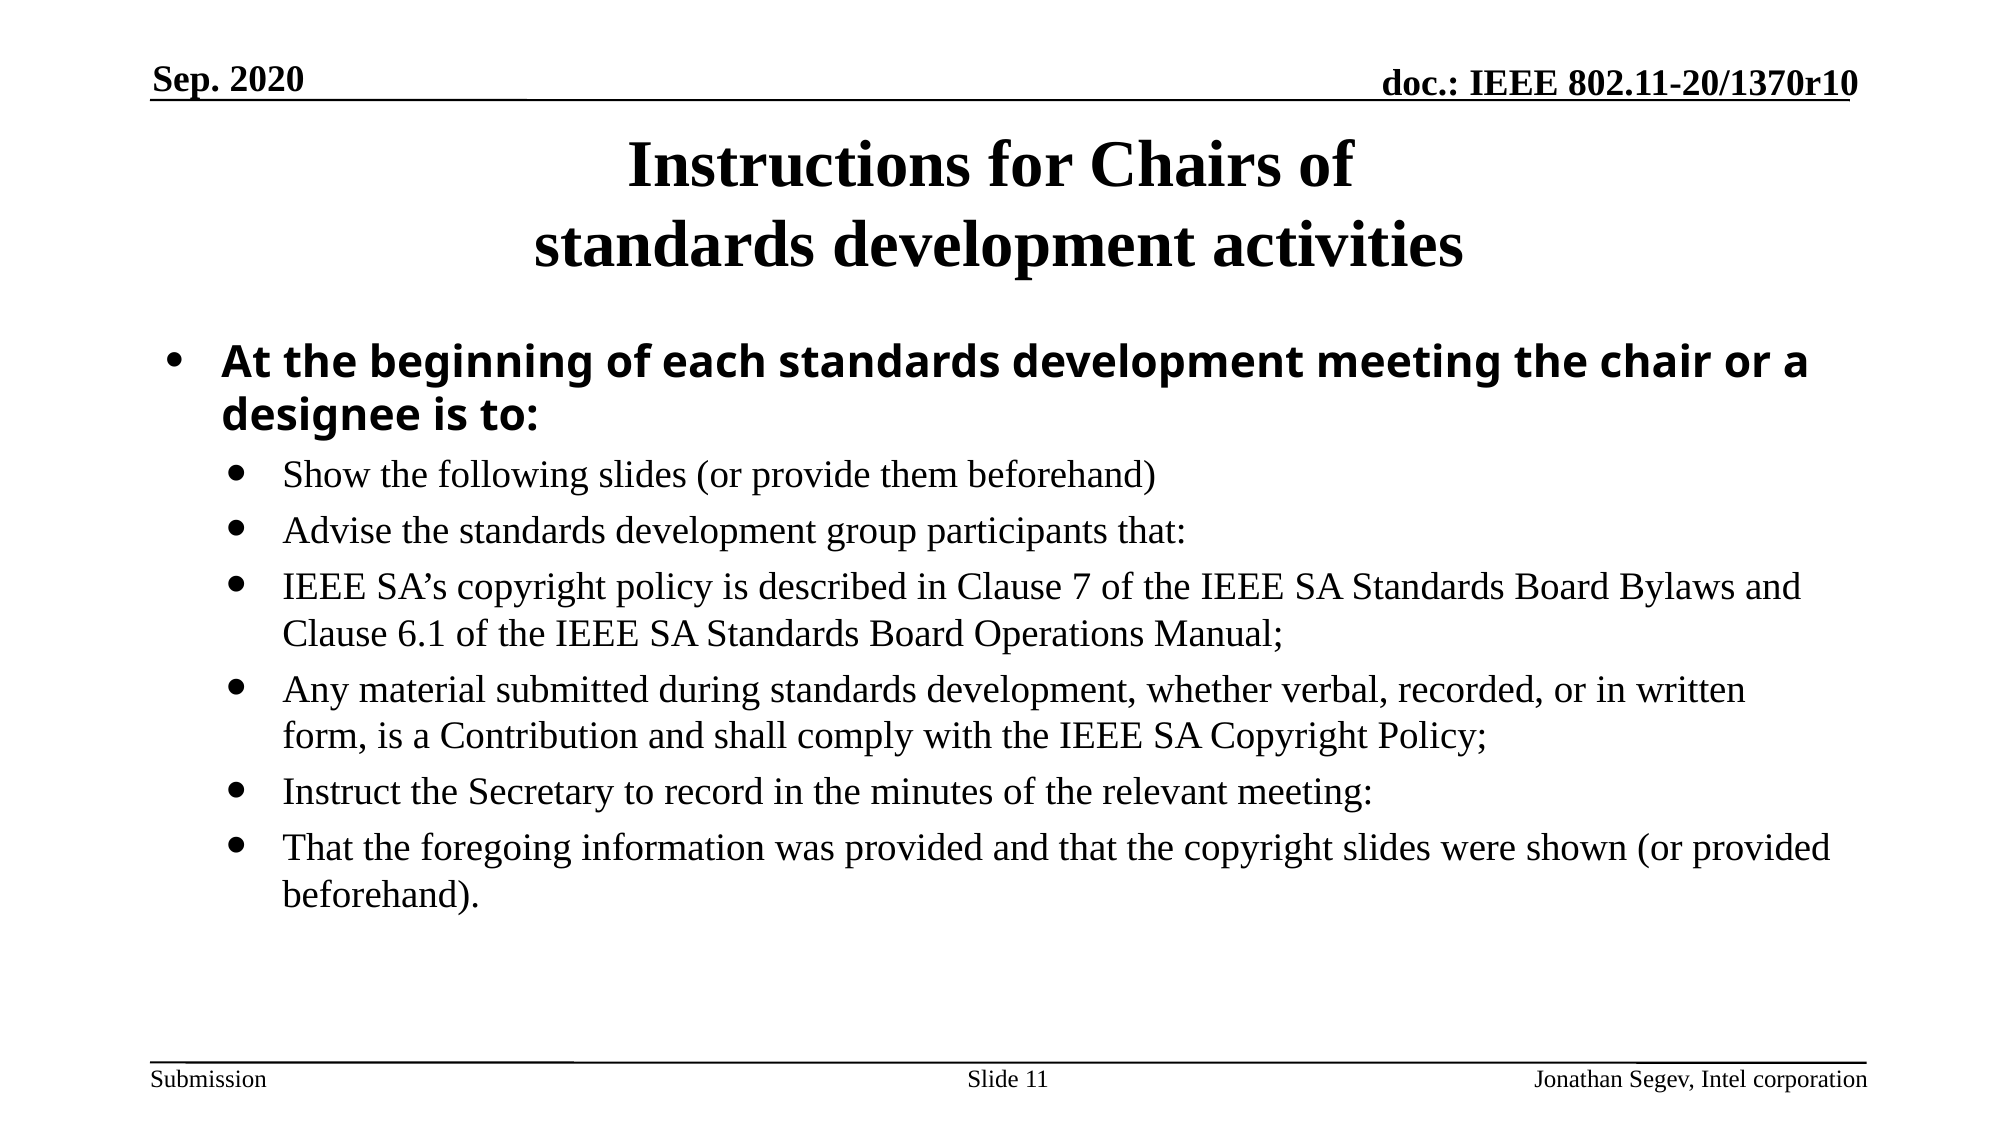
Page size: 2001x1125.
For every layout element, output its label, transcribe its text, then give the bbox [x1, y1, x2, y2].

footer Jonathan Segev, Intel corporation [1171, 1061, 1869, 1093]
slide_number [152, 54, 563, 100]
title Instructions for Chairs of standards development activities [149, 112, 1850, 288]
list At the beginning of each standards development meeting the chair or a designee is to: Show the following slides (or provide them beforehand) Advise the standards development group participants that: IEEE SA’s copyright policy is described in Clause 7 of the IEEE SA Standards Board Bylaws and Clause 6.1 of the IEEE SA Standards Board Operations Manual; Any material submitted during standards development, whether verbal, recorded, or in written form, is a Contribution and shall comply with the IEEE SA Copyright Policy; Instruct the Secretary to record in the minutes of the relevant meeting: That the foregoing information was provided and that the copyright slides were shown (or provided beforehand). [149, 324, 1850, 1000]
slide_number Slide 11 [950, 1061, 1067, 1123]
